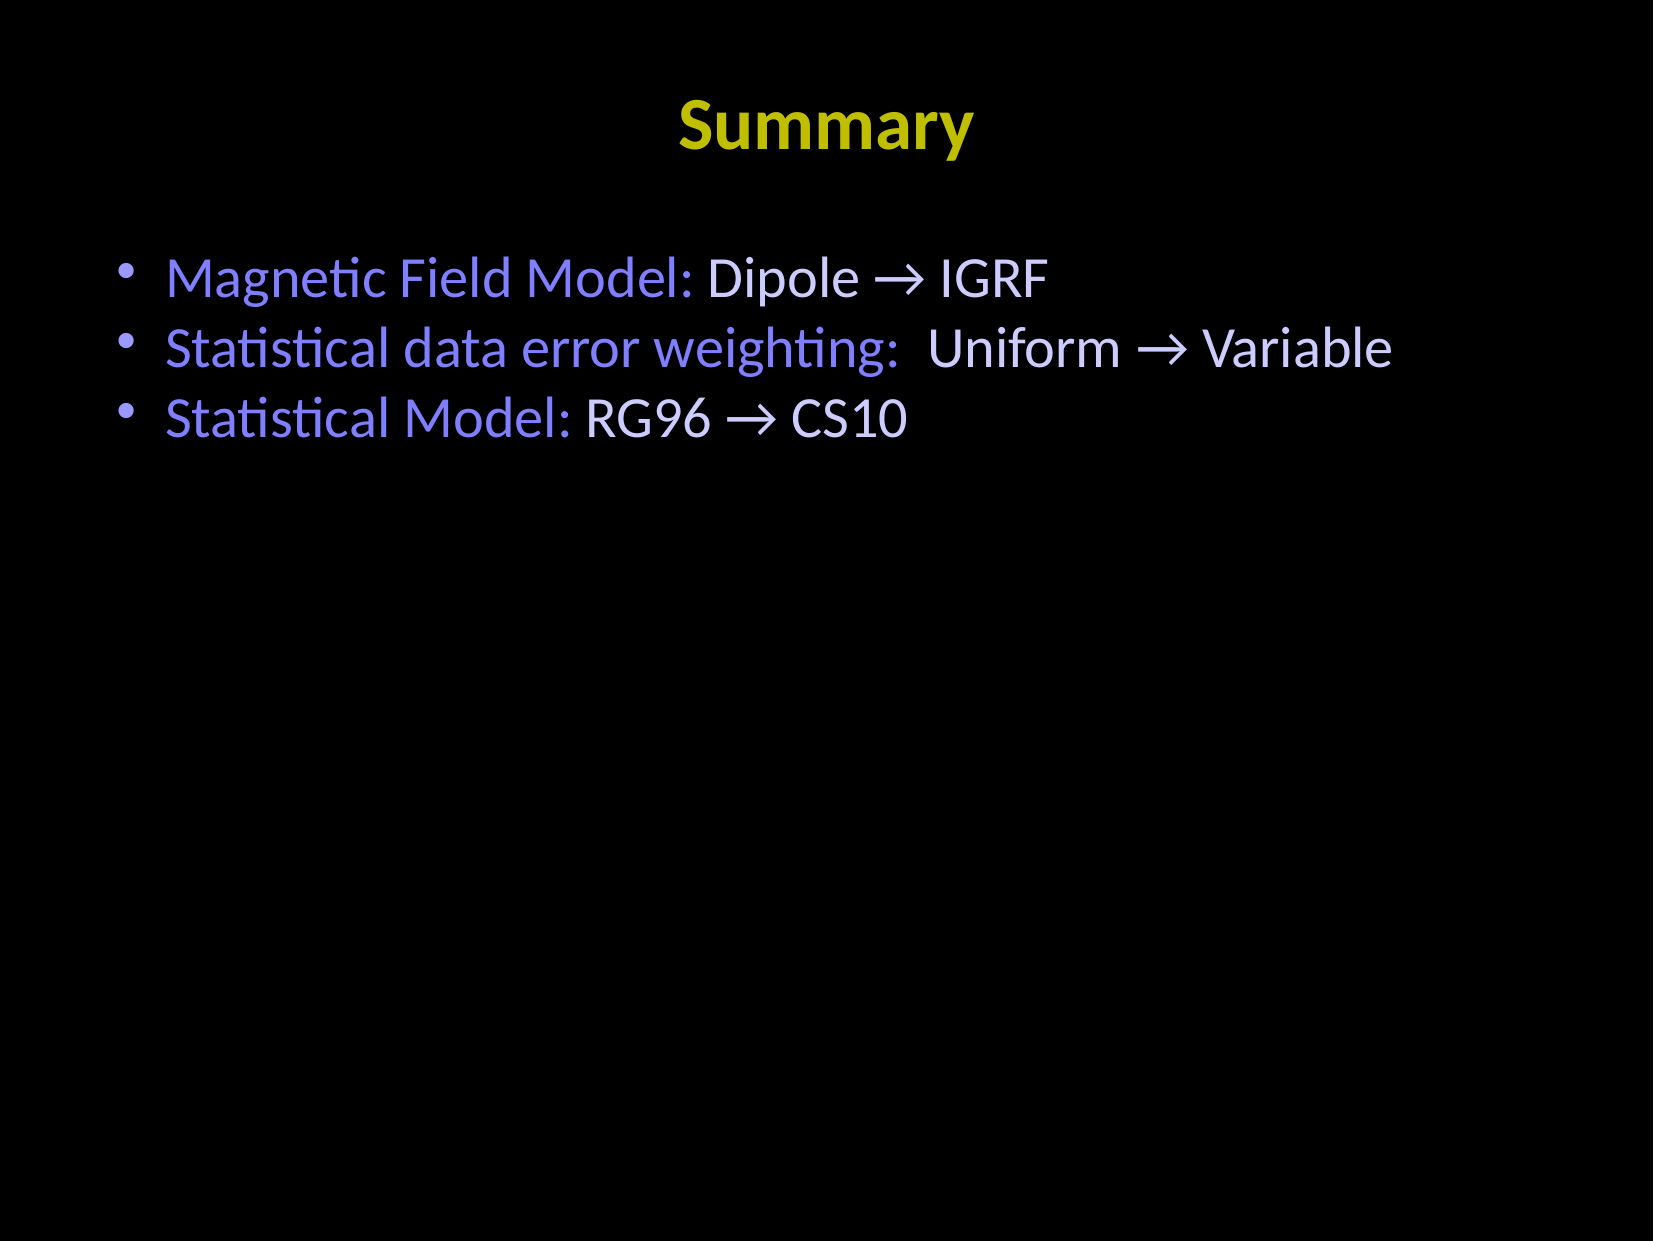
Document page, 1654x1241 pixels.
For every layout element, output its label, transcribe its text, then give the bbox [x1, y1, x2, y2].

text_box Summary [294, 74, 1359, 171]
text_box Magnetic Field Model: Dipole → IGRF Statistical data error weighting: Uniform → Variable Statistical Model: RG96 → CS10 [101, 231, 1614, 1196]
